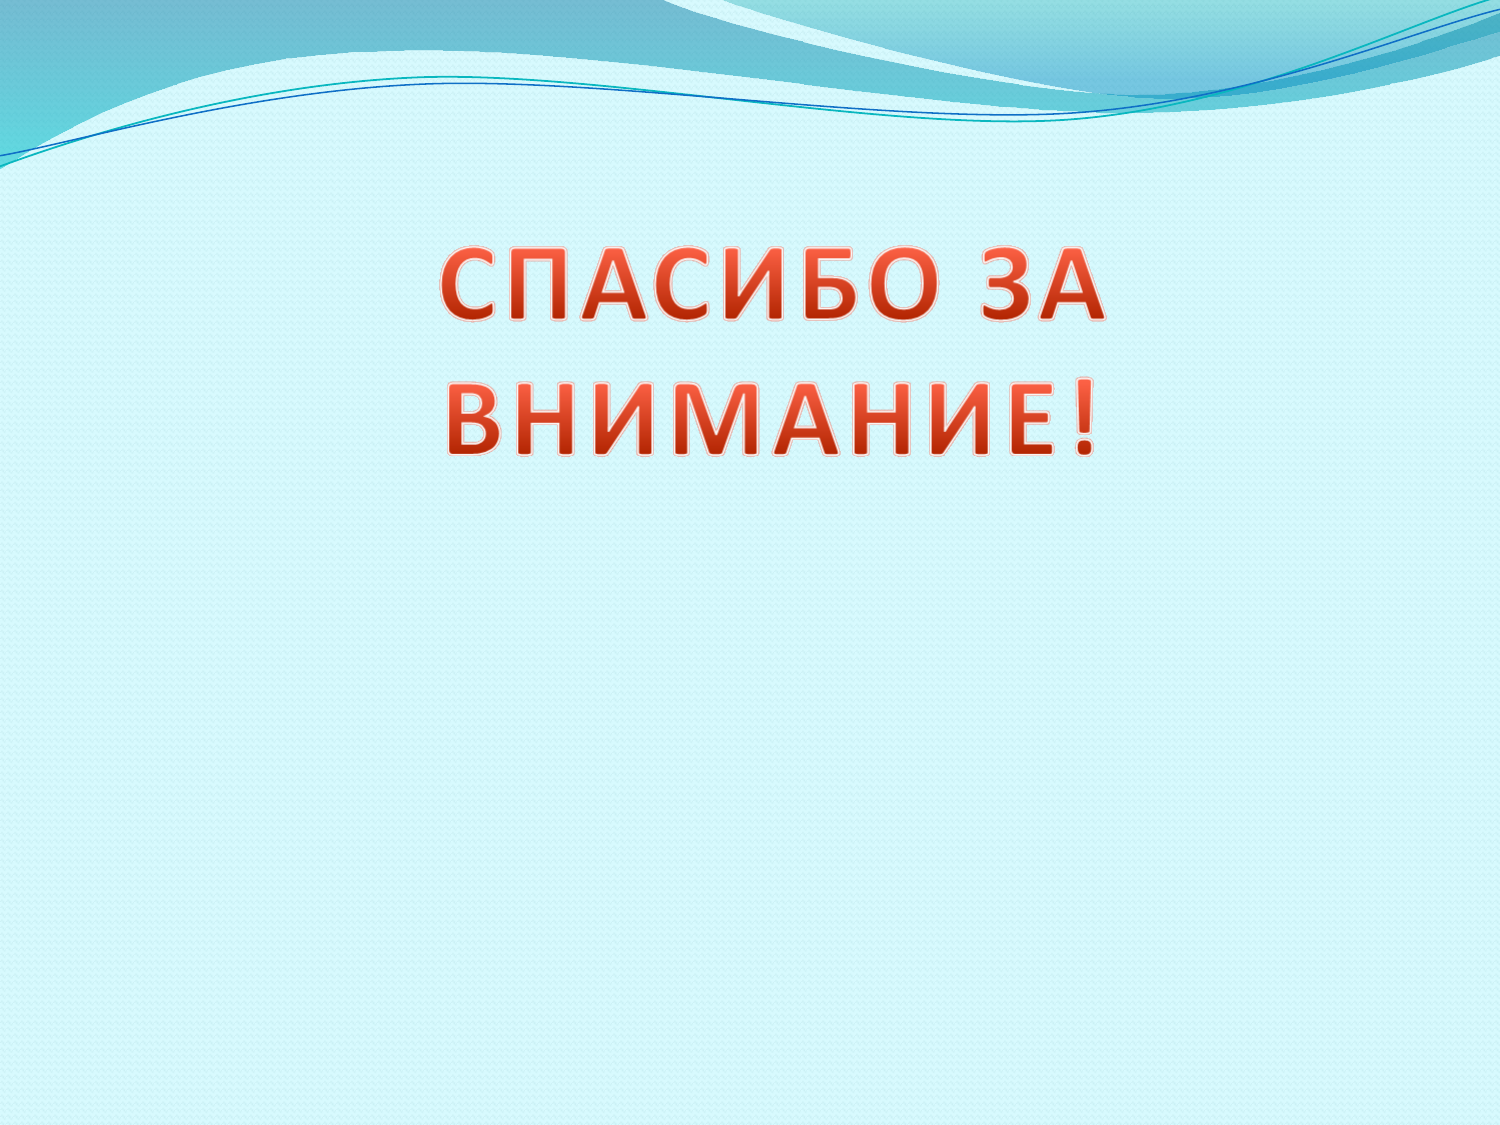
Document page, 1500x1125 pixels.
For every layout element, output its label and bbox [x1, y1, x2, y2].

picture [123, 172, 1426, 496]
